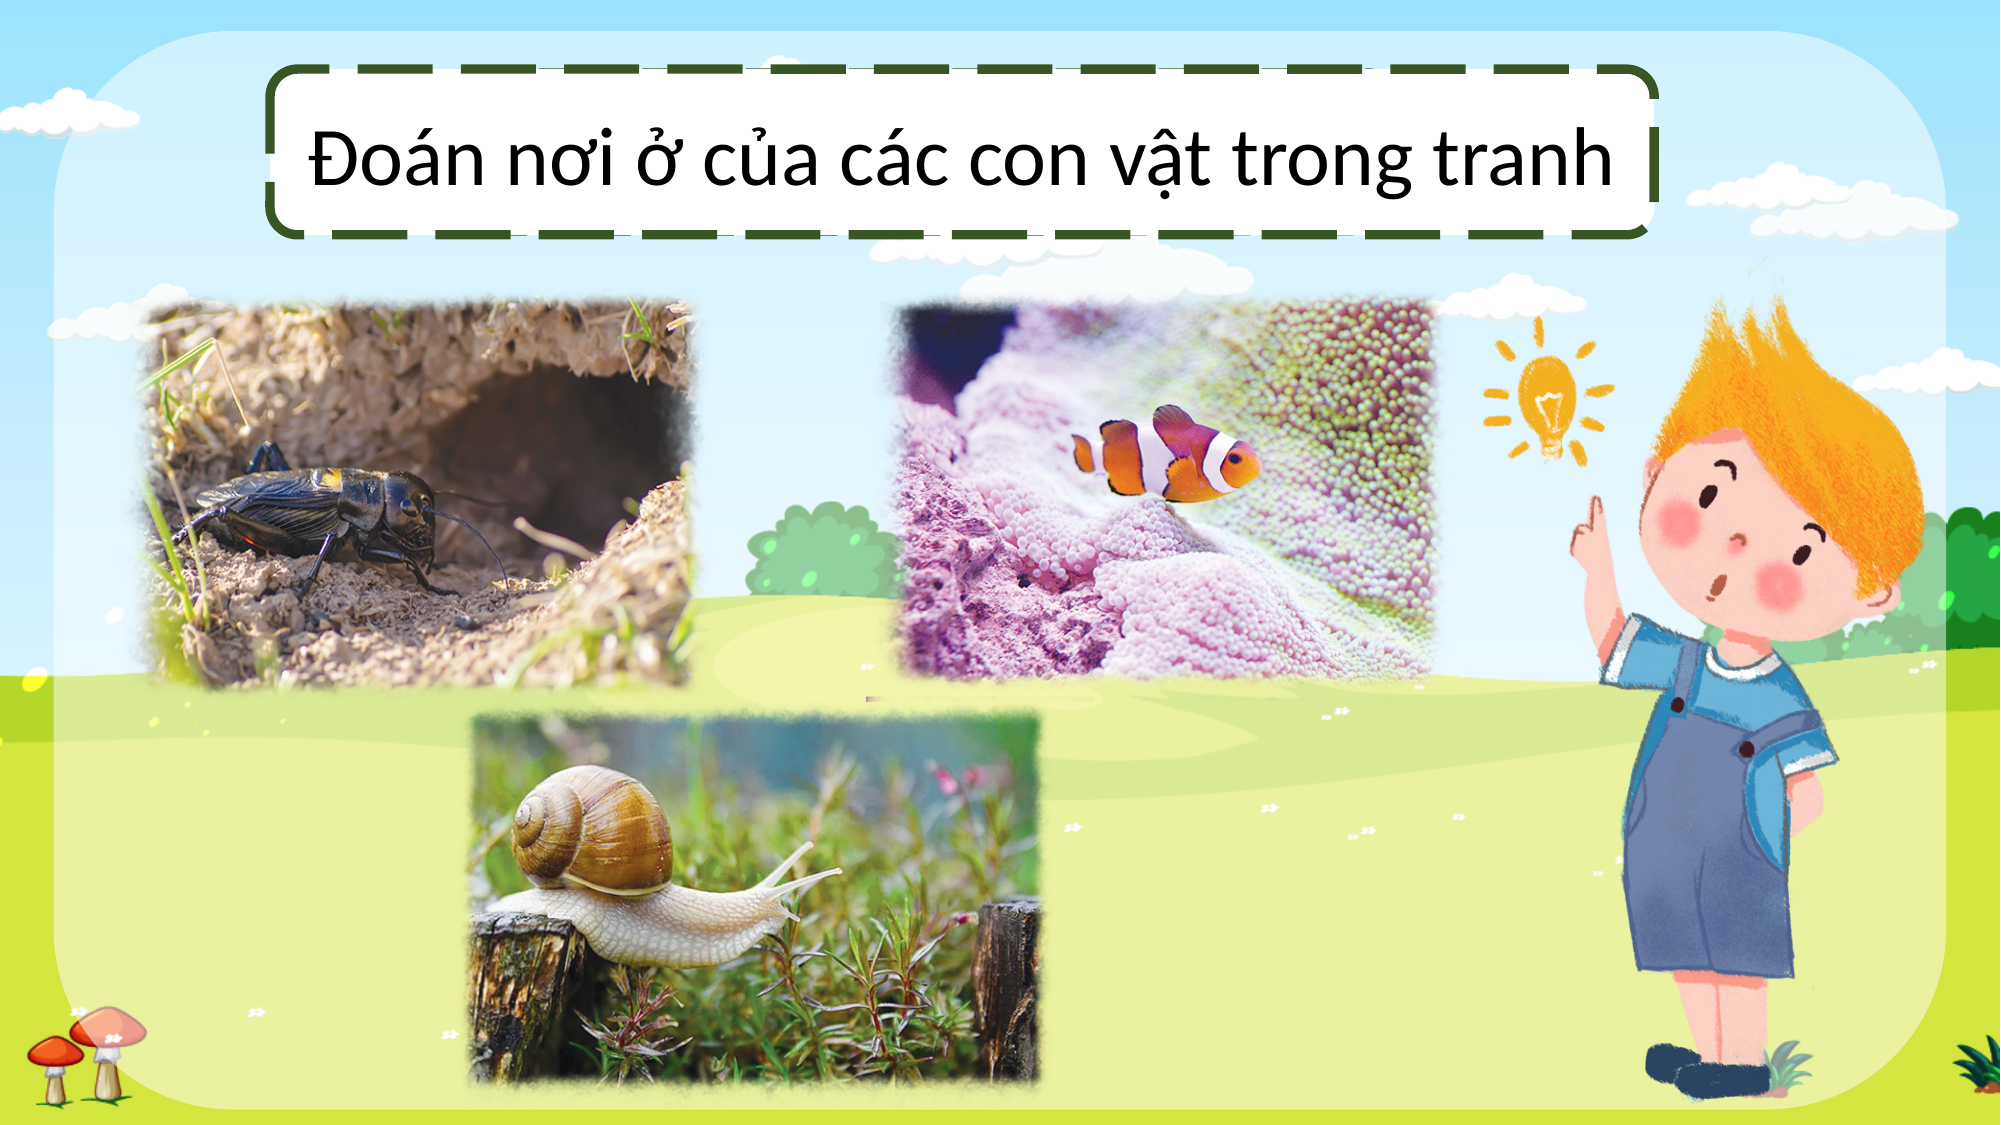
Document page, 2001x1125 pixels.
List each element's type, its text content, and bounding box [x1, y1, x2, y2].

text_box [53, 30, 1947, 1110]
picture [0, 0, 2000, 1125]
text_box Đoán nơi ở của các con vật trong tranh [268, 68, 1656, 236]
